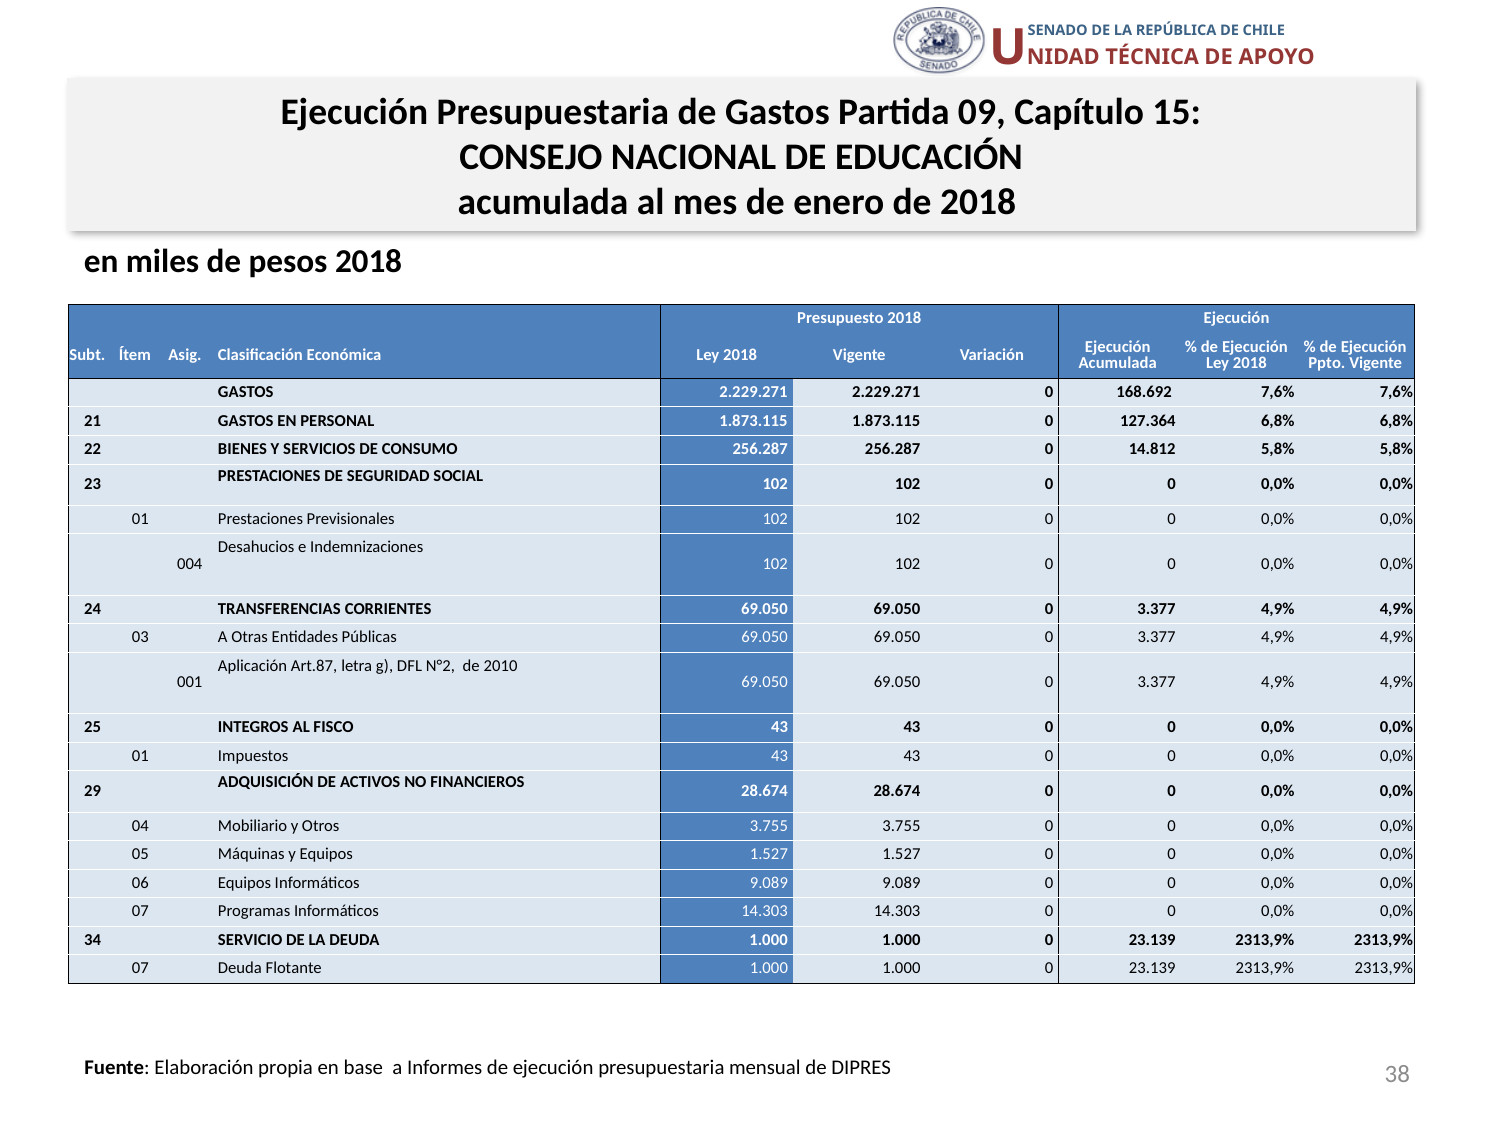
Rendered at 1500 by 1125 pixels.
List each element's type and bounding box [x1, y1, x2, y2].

table_cell [661, 465, 1058, 505]
table_cell [69, 407, 660, 435]
table_cell [1059, 333, 1414, 378]
table_cell [1059, 714, 1414, 742]
table_cell [661, 333, 1058, 378]
table_cell [1059, 813, 1414, 840]
table_cell [661, 955, 1058, 983]
slide_number [1074, 1042, 1425, 1103]
table_cell [661, 714, 1058, 742]
table_header [69, 305, 660, 333]
table_cell [661, 743, 1058, 770]
table_cell [69, 841, 660, 869]
table_cell [69, 870, 660, 897]
table_cell [69, 743, 660, 770]
table_cell [1059, 436, 1414, 464]
table_cell [661, 841, 1058, 869]
table_cell [69, 927, 660, 954]
table_cell [1059, 624, 1414, 652]
table_cell [661, 436, 1058, 464]
table_cell [69, 534, 660, 595]
table_cell [661, 927, 1058, 954]
table_cell [69, 506, 660, 533]
table_cell [69, 624, 660, 652]
picture [893, 7, 987, 76]
table_cell [1059, 841, 1414, 869]
table_cell [1059, 653, 1414, 713]
table_cell [1059, 743, 1414, 770]
table_cell [661, 813, 1058, 840]
table_cell [69, 596, 660, 623]
table_cell [661, 534, 1058, 595]
table_cell [1059, 534, 1414, 595]
table_cell [69, 436, 660, 464]
table_cell [69, 379, 660, 406]
text_box [69, 231, 1420, 307]
table_cell [69, 465, 660, 505]
table_header [1059, 305, 1414, 333]
table_cell [1059, 506, 1414, 533]
table_cell [1059, 870, 1414, 897]
table_cell [69, 771, 660, 812]
text_box [67, 78, 1415, 230]
table_cell [661, 898, 1058, 926]
table_cell [661, 771, 1058, 812]
table_cell [1059, 407, 1414, 435]
table_cell [661, 653, 1058, 713]
table_cell [69, 653, 660, 713]
table_cell [661, 506, 1058, 533]
table_cell [1059, 955, 1414, 983]
table_cell [69, 333, 660, 378]
table_cell [661, 624, 1058, 652]
table_cell [661, 596, 1058, 623]
table_cell [69, 813, 660, 840]
table_cell [69, 898, 660, 926]
table_cell [69, 955, 660, 983]
table_cell [1059, 465, 1414, 505]
table_cell [1059, 596, 1414, 623]
table_cell [1059, 771, 1414, 812]
table_cell [69, 714, 660, 742]
table_cell [1059, 927, 1414, 954]
table_cell [661, 379, 1058, 406]
table_cell [1059, 898, 1414, 926]
table_header [661, 305, 1058, 333]
table_cell [661, 870, 1058, 897]
table_cell [1059, 379, 1414, 406]
table_cell [661, 407, 1058, 435]
